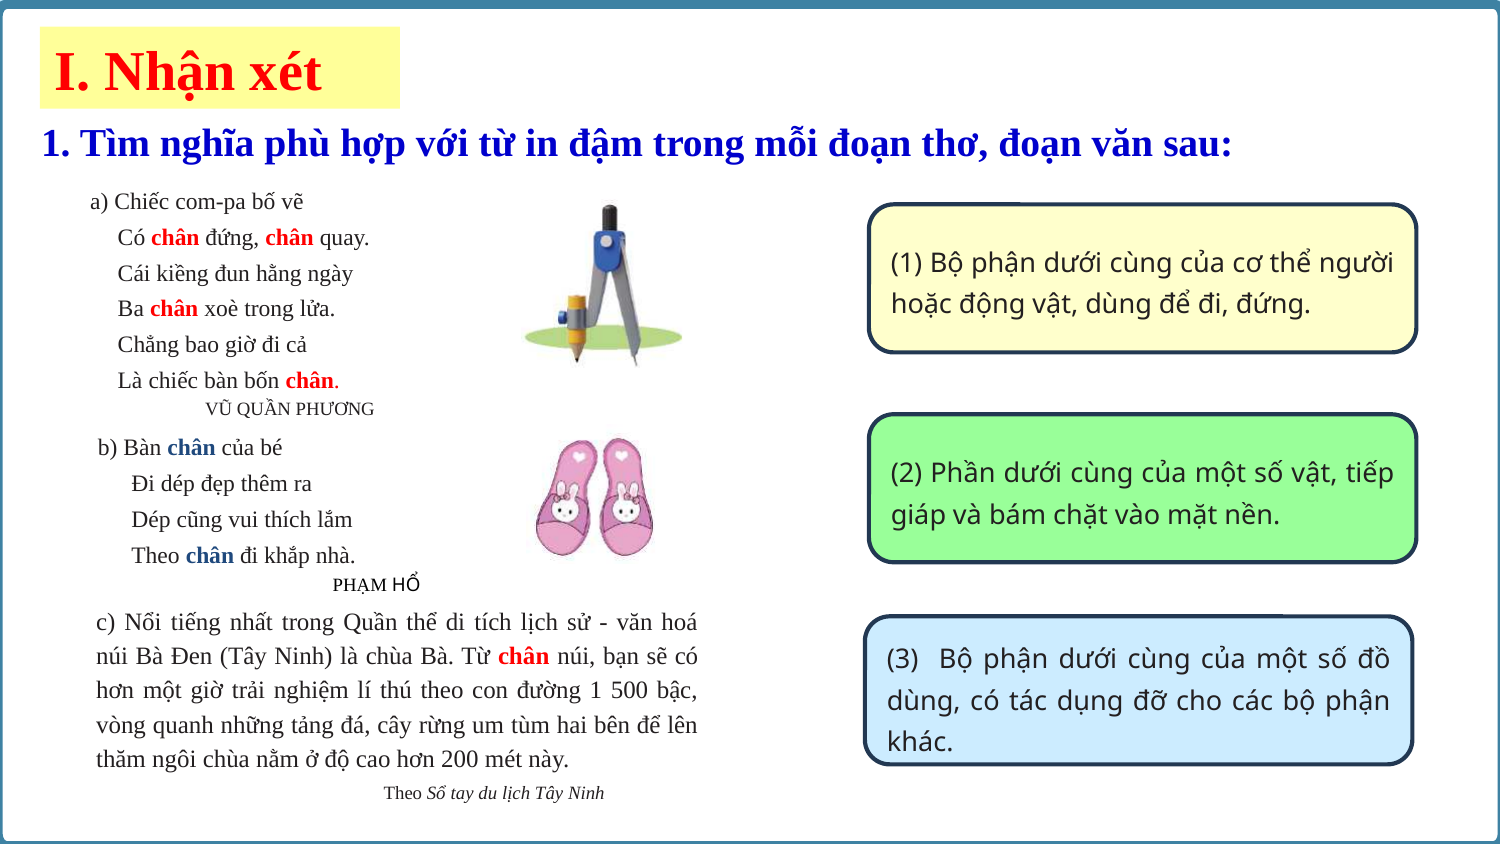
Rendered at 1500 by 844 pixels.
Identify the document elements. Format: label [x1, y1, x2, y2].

picture [526, 424, 666, 564]
picture [521, 182, 713, 387]
text_box [0, 3, 1500, 844]
